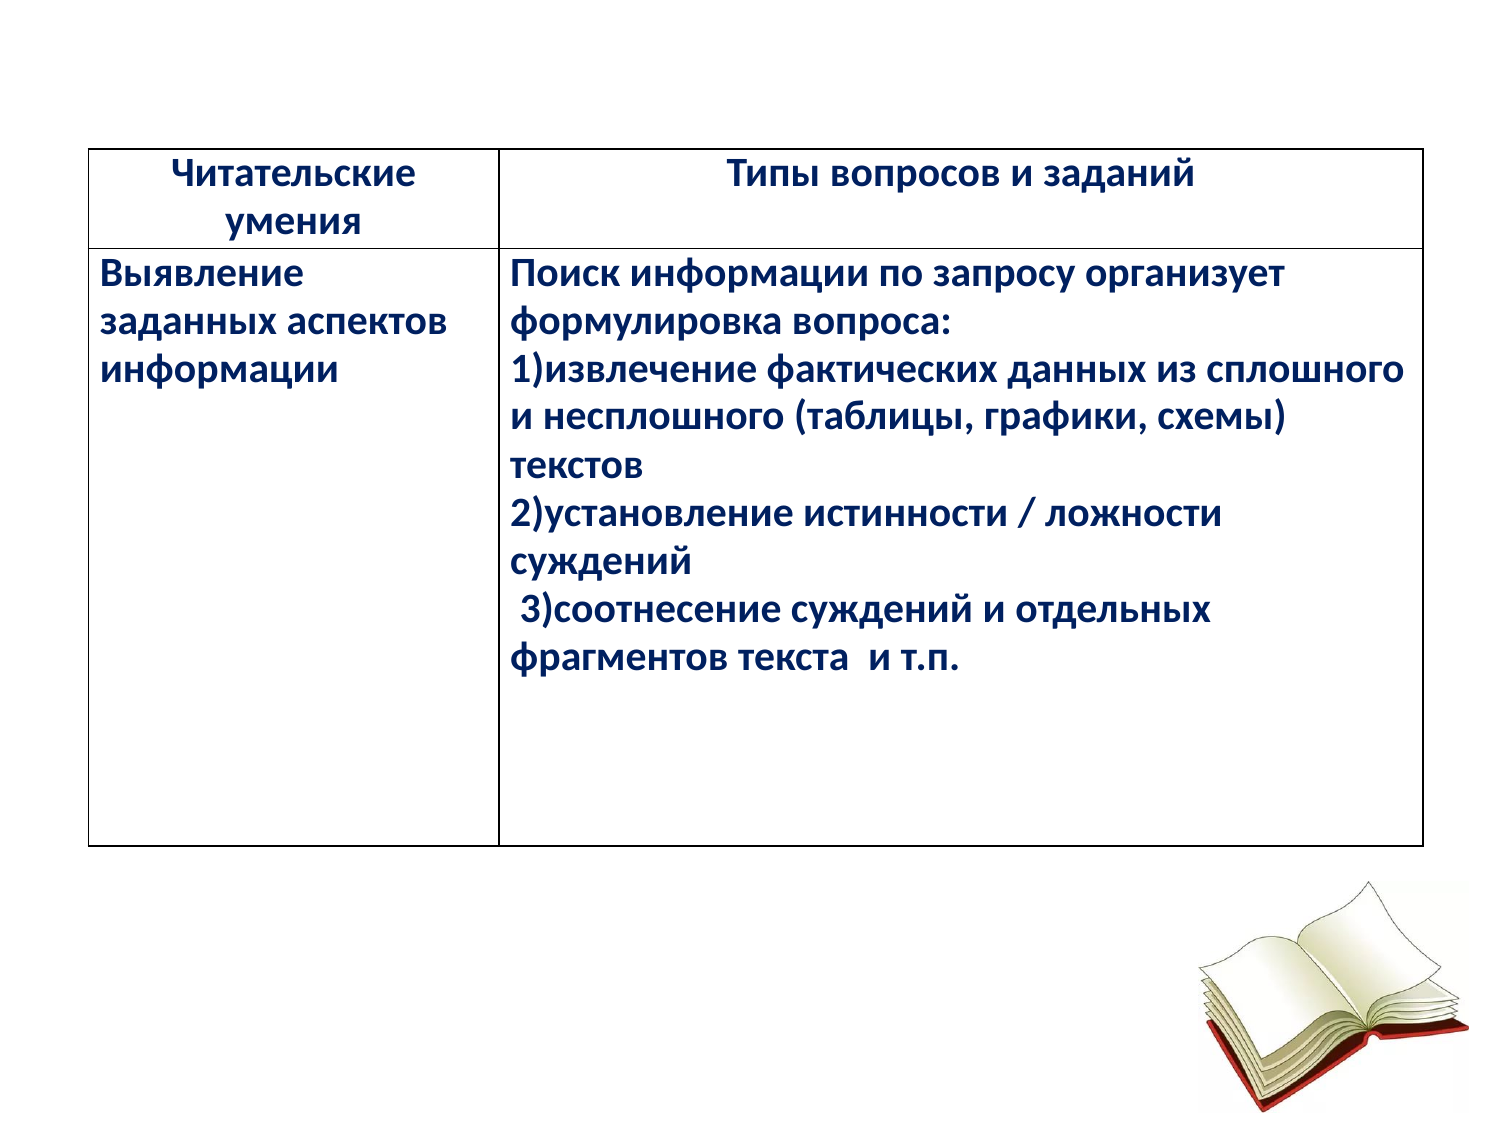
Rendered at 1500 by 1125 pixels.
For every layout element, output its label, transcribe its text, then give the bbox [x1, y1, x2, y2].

picture [1198, 881, 1470, 1113]
table_header Читательские умения [89, 150, 498, 248]
table_cell Поиск информации по запросу организует формулировка вопроса: 1)извлечение фактических данных из сплошного и несплошного (таблицы, графики, схемы) текстов 2)установление истинности / ложности суждений 3)соотнесение суждений и отдельных фрагментов текста и т.п. [500, 249, 1422, 845]
table_header Типы вопросов и заданий [500, 150, 1422, 248]
table_cell Выявление заданных аспектов информации [89, 249, 498, 845]
